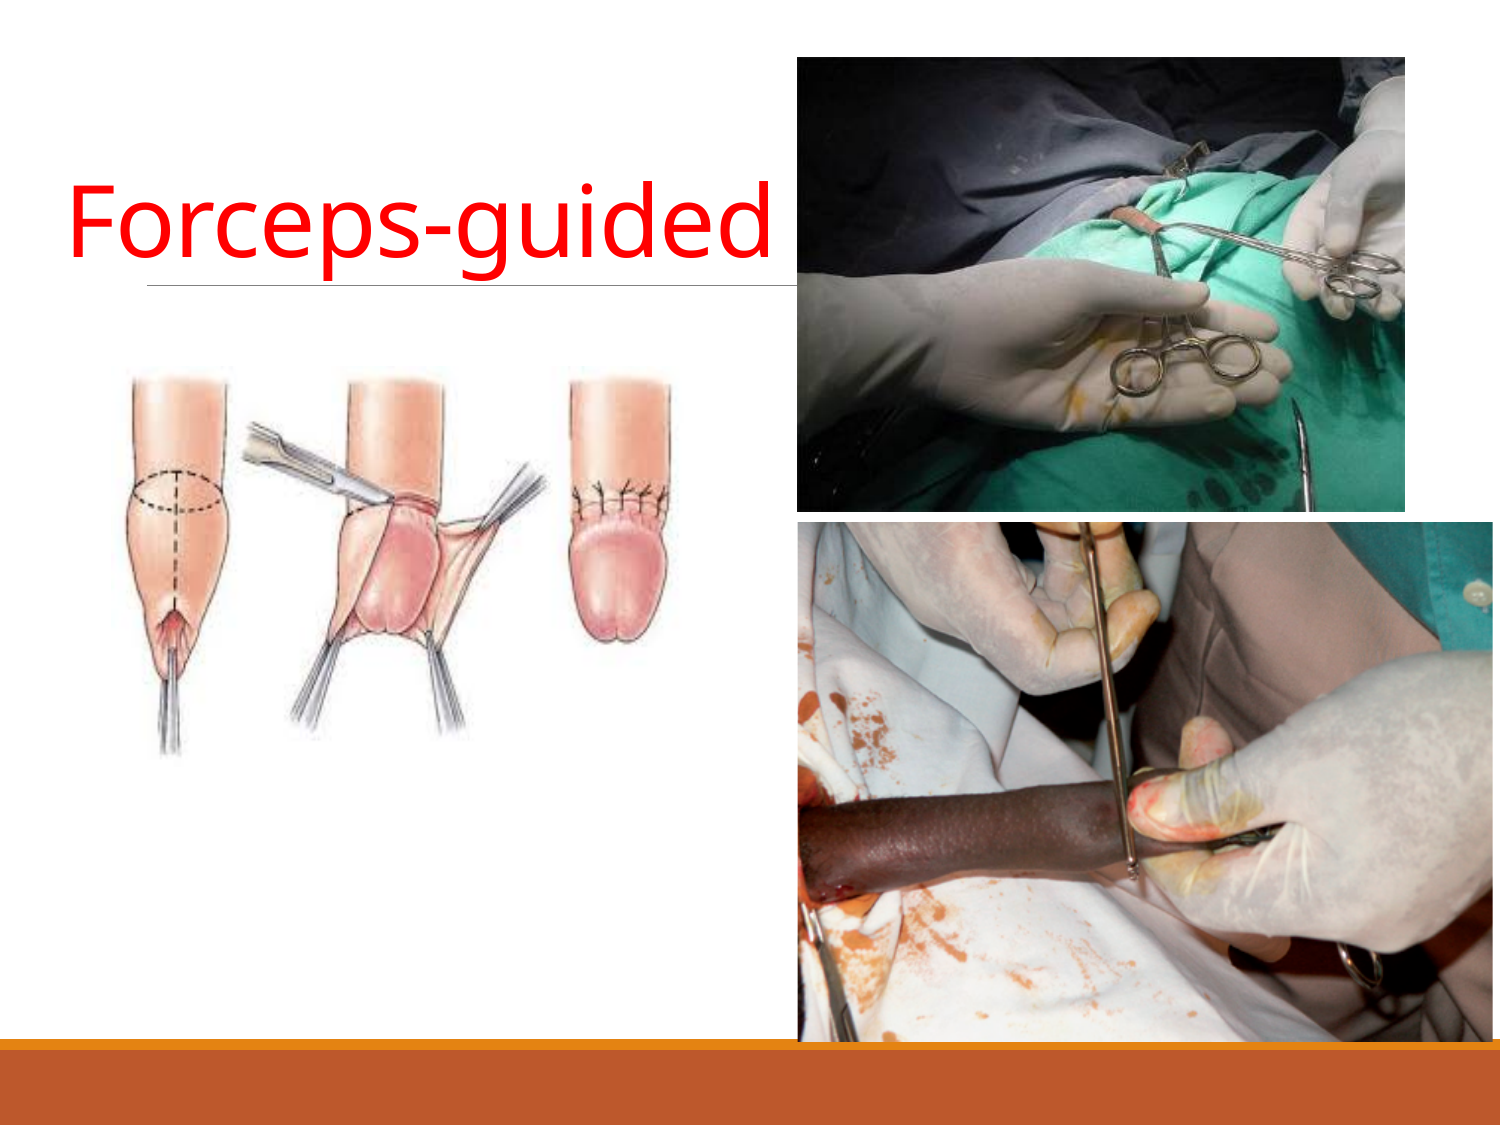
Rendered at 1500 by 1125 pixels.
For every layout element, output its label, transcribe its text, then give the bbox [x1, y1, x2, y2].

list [110, 365, 695, 767]
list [797, 57, 1406, 513]
picture [797, 522, 1494, 1042]
title Forceps-guided [49, 47, 1287, 285]
